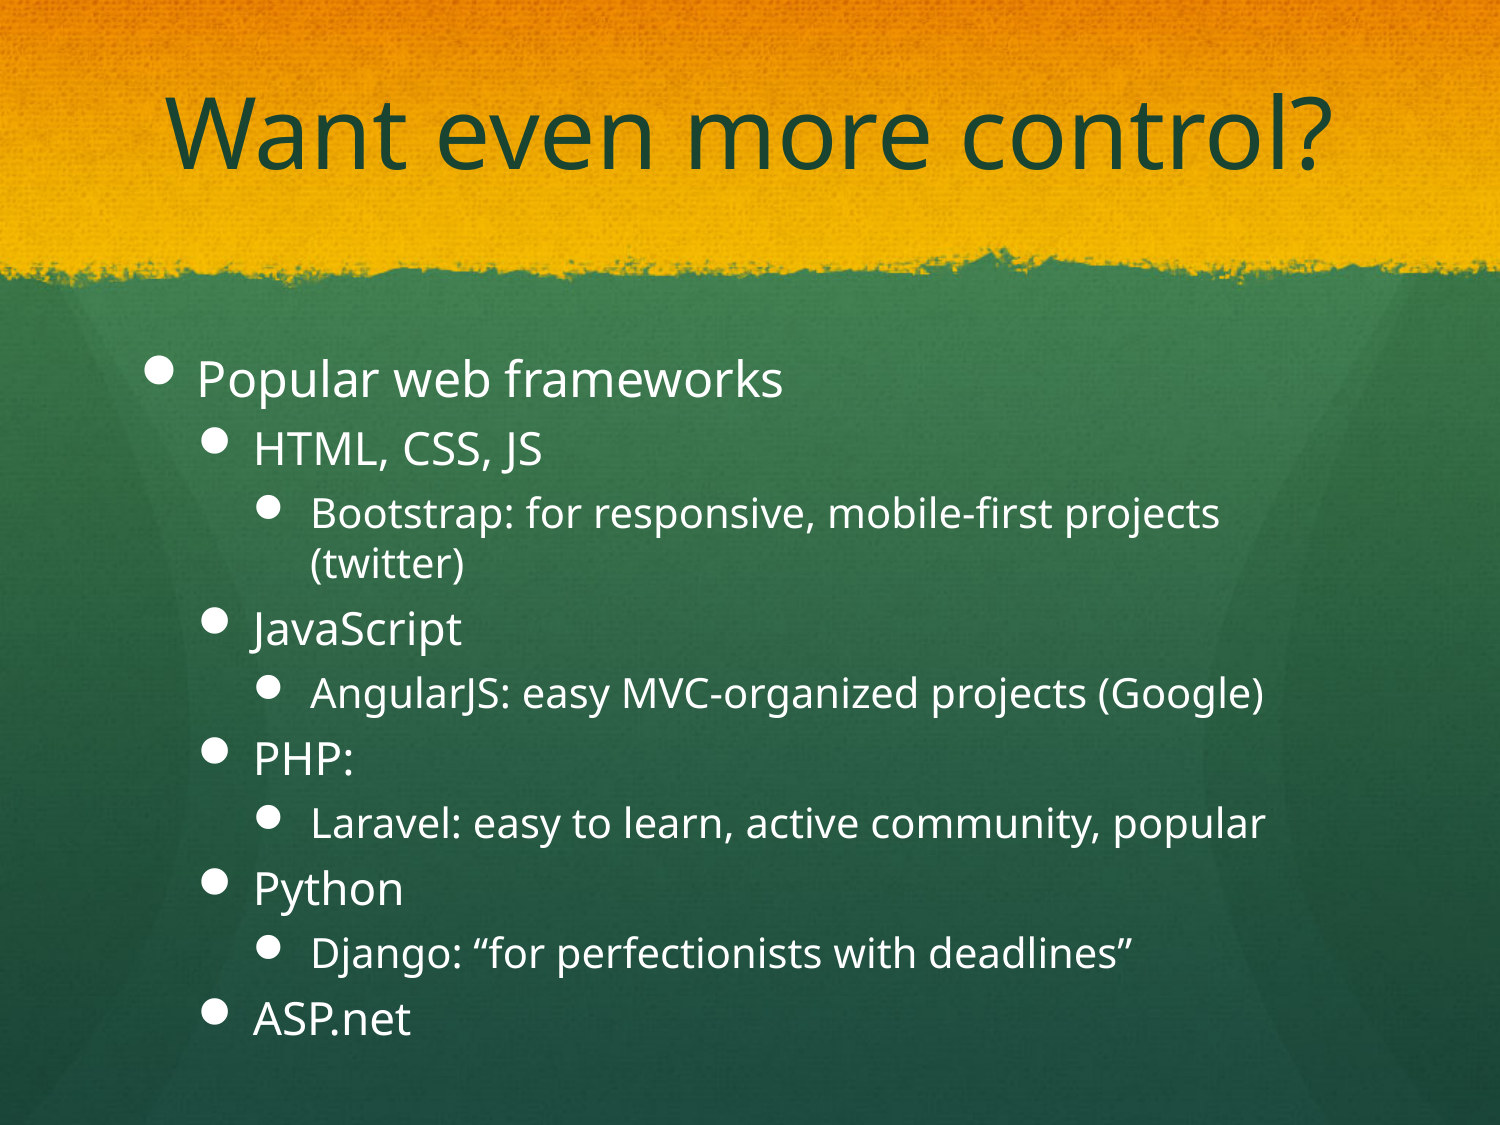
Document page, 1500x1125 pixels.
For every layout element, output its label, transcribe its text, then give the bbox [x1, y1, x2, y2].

picture [0, 0, 1500, 1125]
title Want even more control? [125, 12, 1375, 246]
list Popular web frameworks HTML, CSS, JS Bootstrap: for responsive, mobile-first projects (twitter) JavaScript AngularJS: easy MVC-organized projects (Google) PHP: Laravel: easy to learn, active community, popular Python Django: “for perfectionists with deadlines” ASP.net [125, 339, 1375, 1026]
